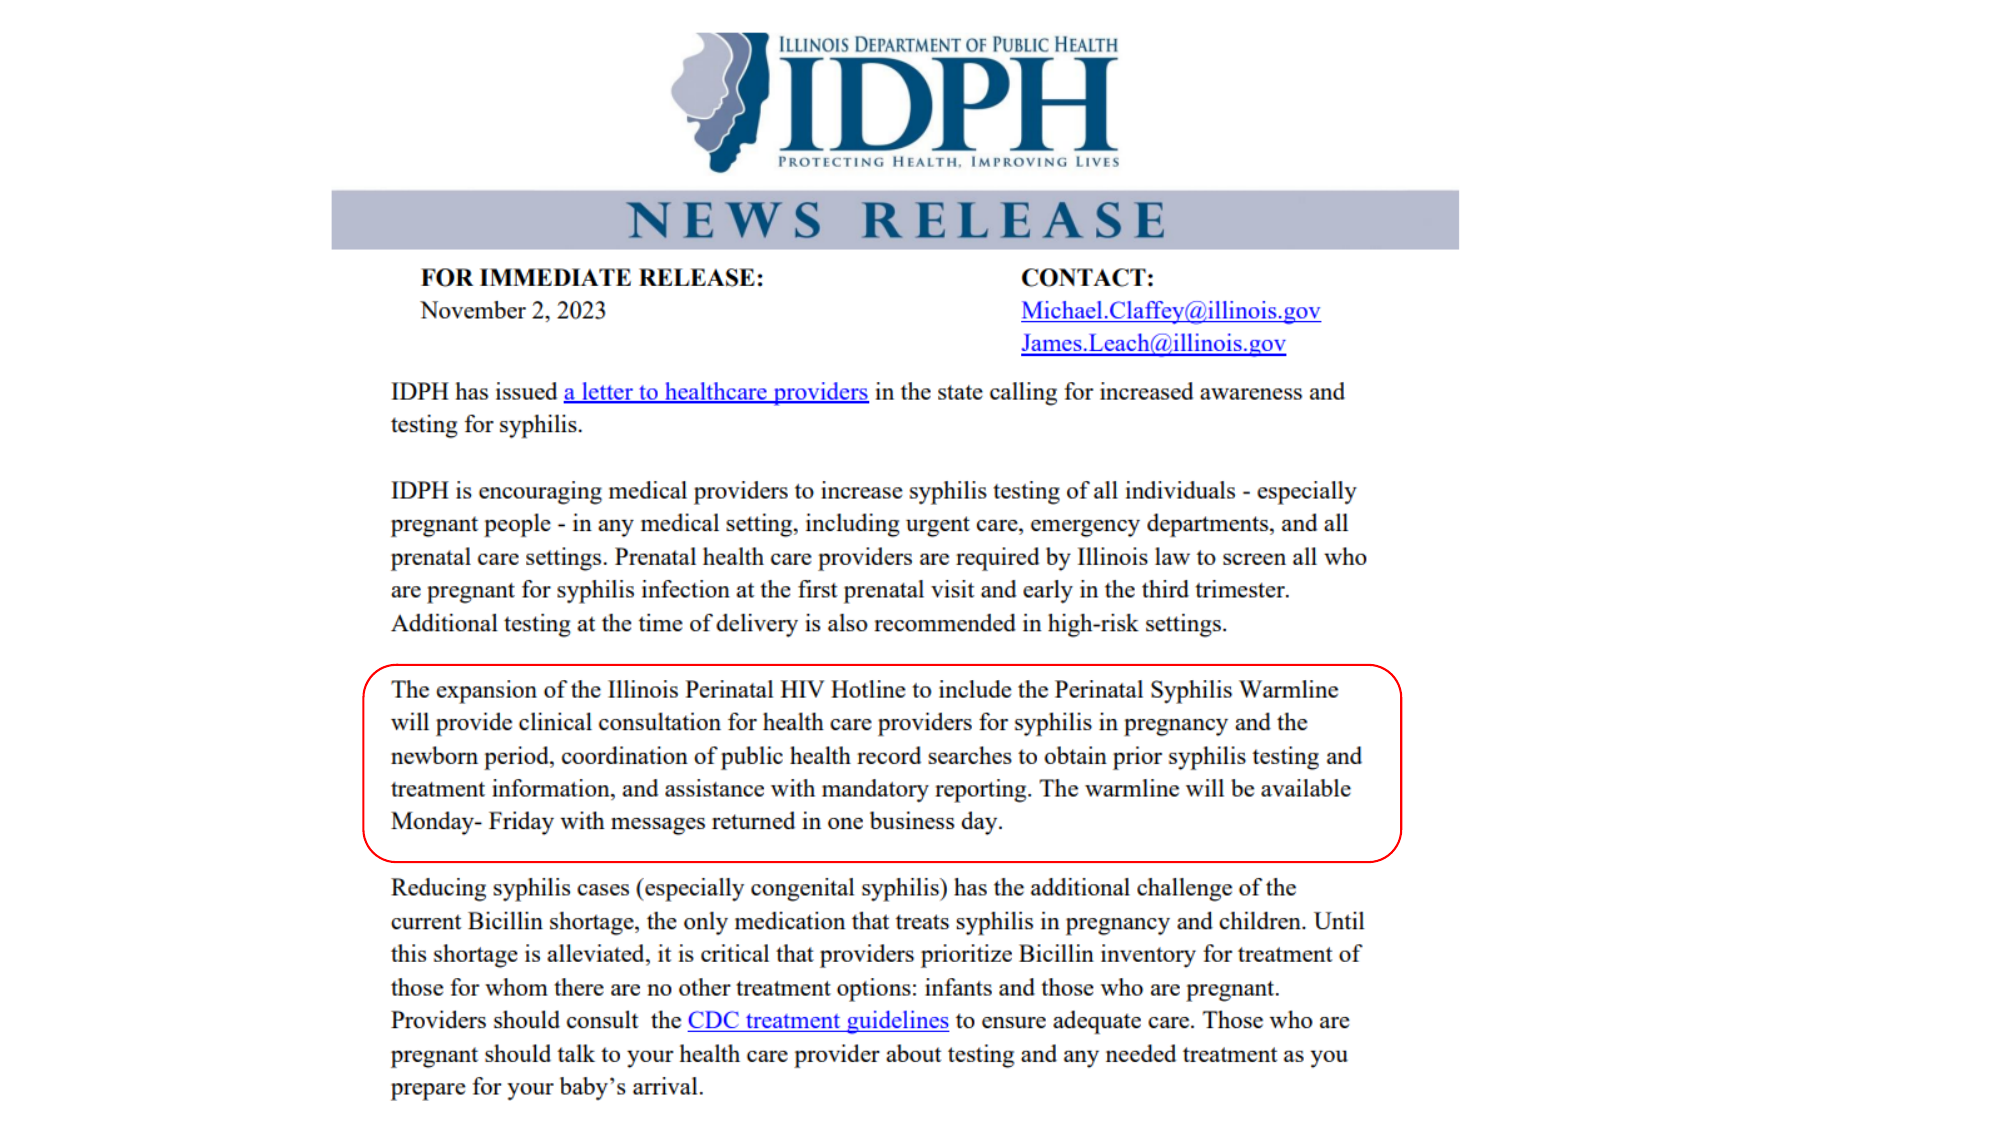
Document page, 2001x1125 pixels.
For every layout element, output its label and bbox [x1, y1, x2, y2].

text_box [1389, 670, 1403, 857]
text_box [362, 670, 376, 857]
picture [288, 0, 1518, 370]
picture [376, 371, 1389, 1125]
